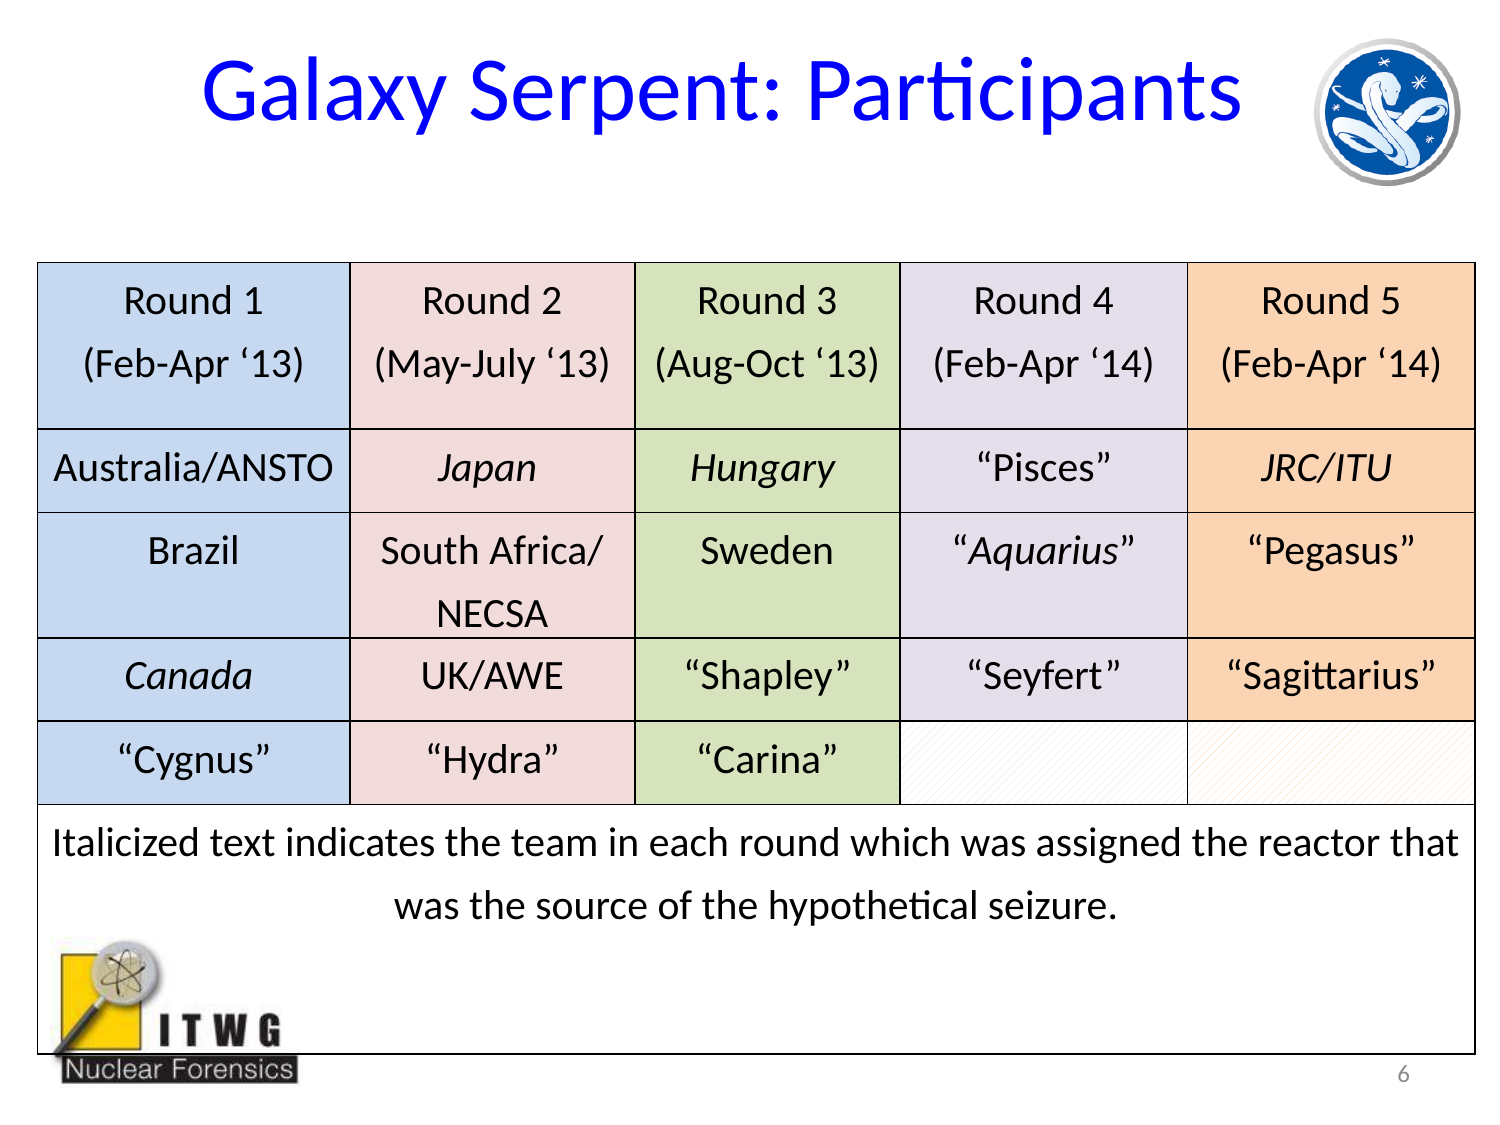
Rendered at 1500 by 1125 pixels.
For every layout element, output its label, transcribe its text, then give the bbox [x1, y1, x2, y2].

table_cell “Pegasus” [1188, 513, 1474, 637]
table_cell “Carina” [636, 722, 899, 804]
table_cell Italicized text indicates the team in each round which was assigned the reactor that was the source of the hypothetical seizure. [38, 805, 1474, 1053]
table_cell Australia/ANSTO [38, 430, 349, 512]
slide_number 6 [1074, 1055, 1425, 1103]
table_cell Sweden [636, 513, 899, 637]
table_cell [1188, 722, 1474, 804]
picture [1312, 37, 1464, 188]
table_header Round 5 (Feb-Apr ‘14) [1188, 263, 1474, 428]
table_cell Japan [351, 430, 634, 512]
table_cell “Cygnus” [38, 722, 349, 804]
table_cell “Sagittarius” [1188, 639, 1474, 720]
table_cell “Shapley” [636, 639, 899, 720]
table_cell Hungary [636, 430, 899, 512]
table_cell “Aquarius” [901, 513, 1187, 637]
table_cell “Seyfert” [901, 639, 1187, 720]
table_header Round 4 (Feb-Apr ‘14) [901, 263, 1187, 428]
table_cell Canada [38, 639, 349, 720]
table_header Round 3 (Aug-Oct ‘13) [636, 263, 899, 428]
picture [50, 1055, 301, 1088]
table_cell “Hydra” [351, 722, 634, 804]
table_cell JRC/ITU [1188, 430, 1474, 512]
table_cell South Africa/ NECSA [351, 513, 634, 637]
title Galaxy Serpent: Participants [37, 12, 1388, 156]
table_header Round 1 (Feb-Apr ‘13) [38, 263, 349, 428]
table_cell Brazil [38, 513, 349, 637]
table_header Round 2 (May-July ‘13) [351, 263, 634, 428]
table_cell UK/AWE [351, 639, 634, 720]
table_cell [901, 722, 1187, 804]
table_cell “Pisces” [901, 430, 1187, 512]
